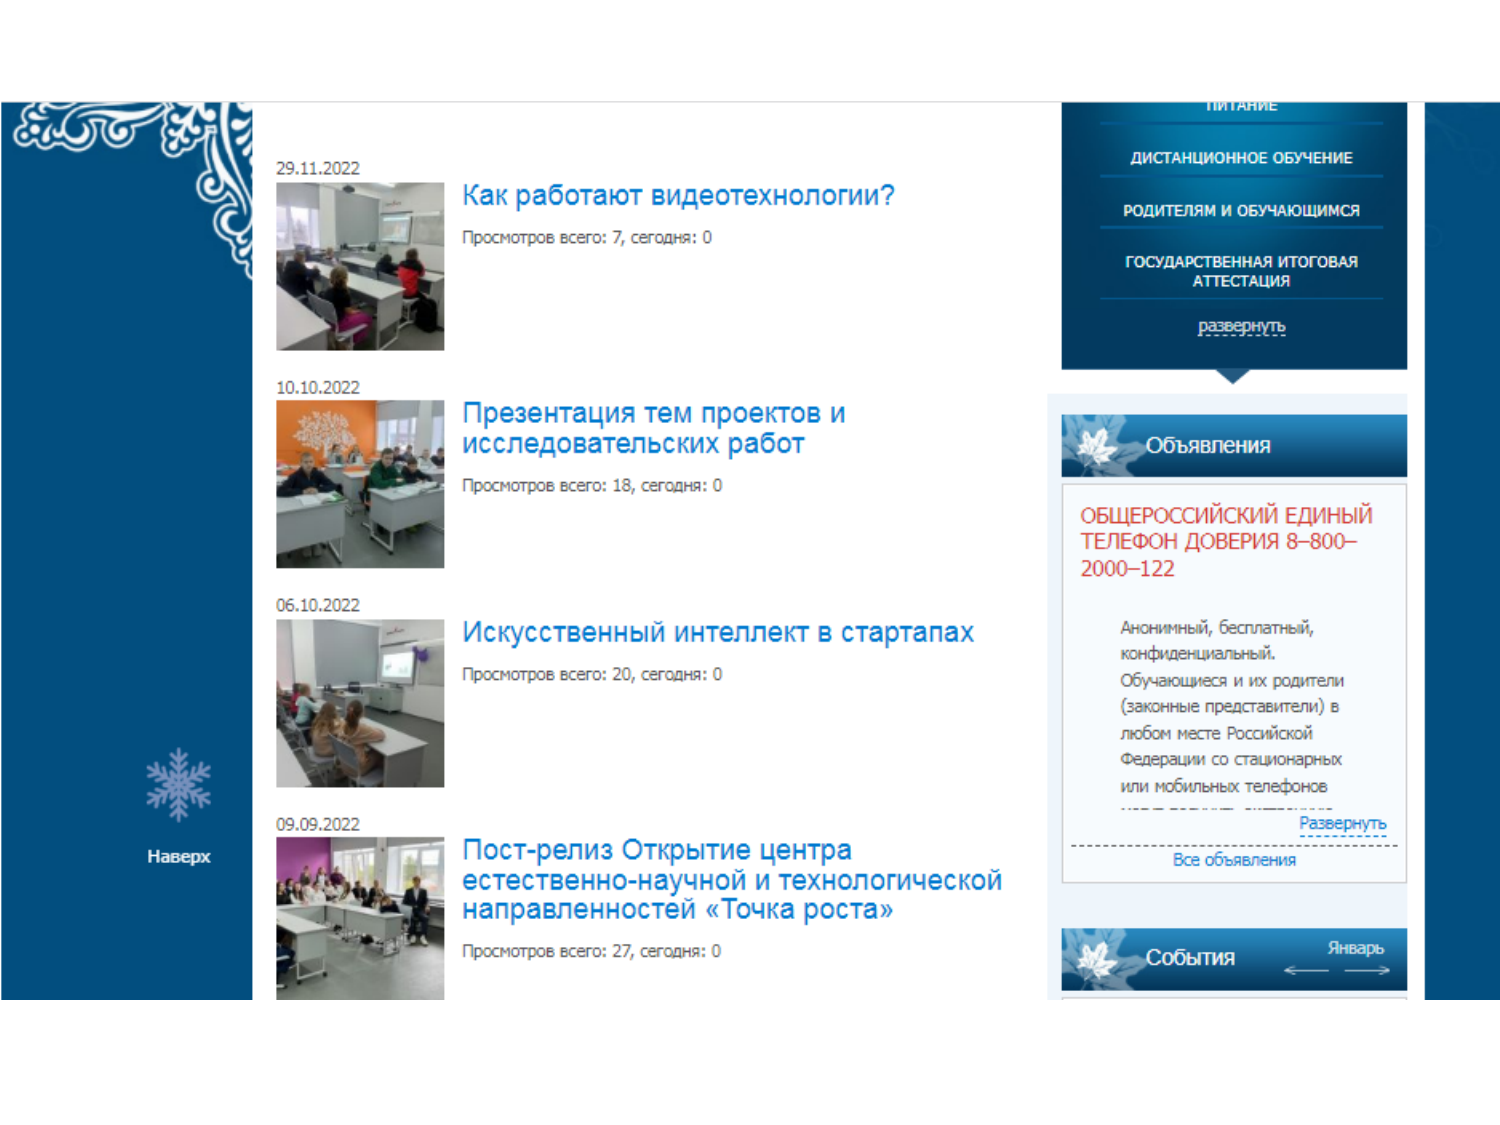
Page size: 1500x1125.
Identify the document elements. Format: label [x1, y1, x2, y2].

picture [1, 101, 1500, 1000]
